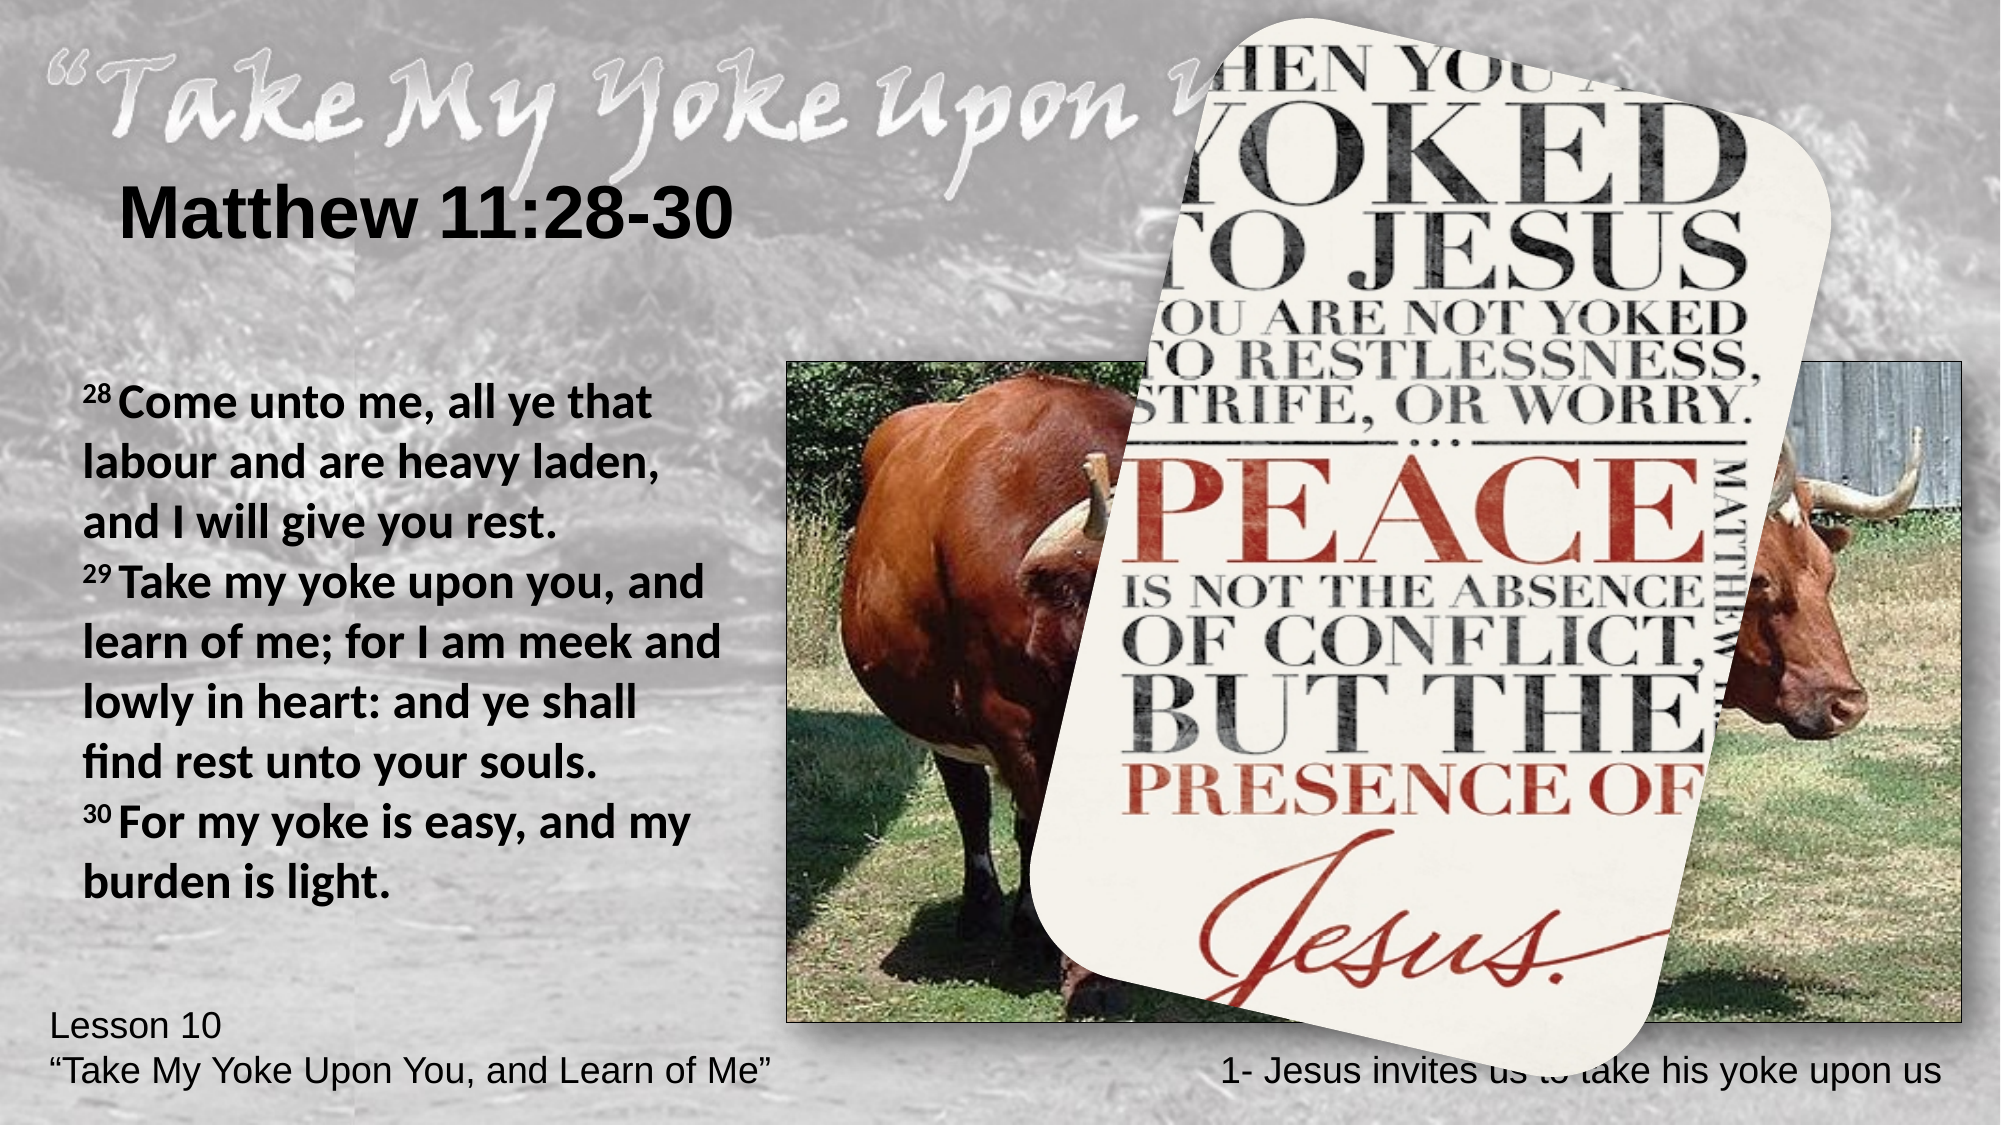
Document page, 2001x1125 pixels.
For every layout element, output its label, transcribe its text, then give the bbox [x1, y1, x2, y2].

text_box Lesson 10 “Take My Yoke Upon You, and Learn of Me” [34, 993, 787, 1099]
text_box Matthew 11:28-30 [103, 155, 751, 261]
text_box 28 Come unto me, all ye that labour and are heavy laden, and I will give you rest. 29 Take my yoke upon you, and learn of me; for I am meek and lowly in heart: and ye shall find rest unto your souls. 30 For my yoke is easy, and my burden is light. [67, 361, 743, 916]
text_box 1- Jesus invites us to take his yoke upon us [1205, 1072, 1958, 1099]
picture [0, 0, 2001, 1125]
